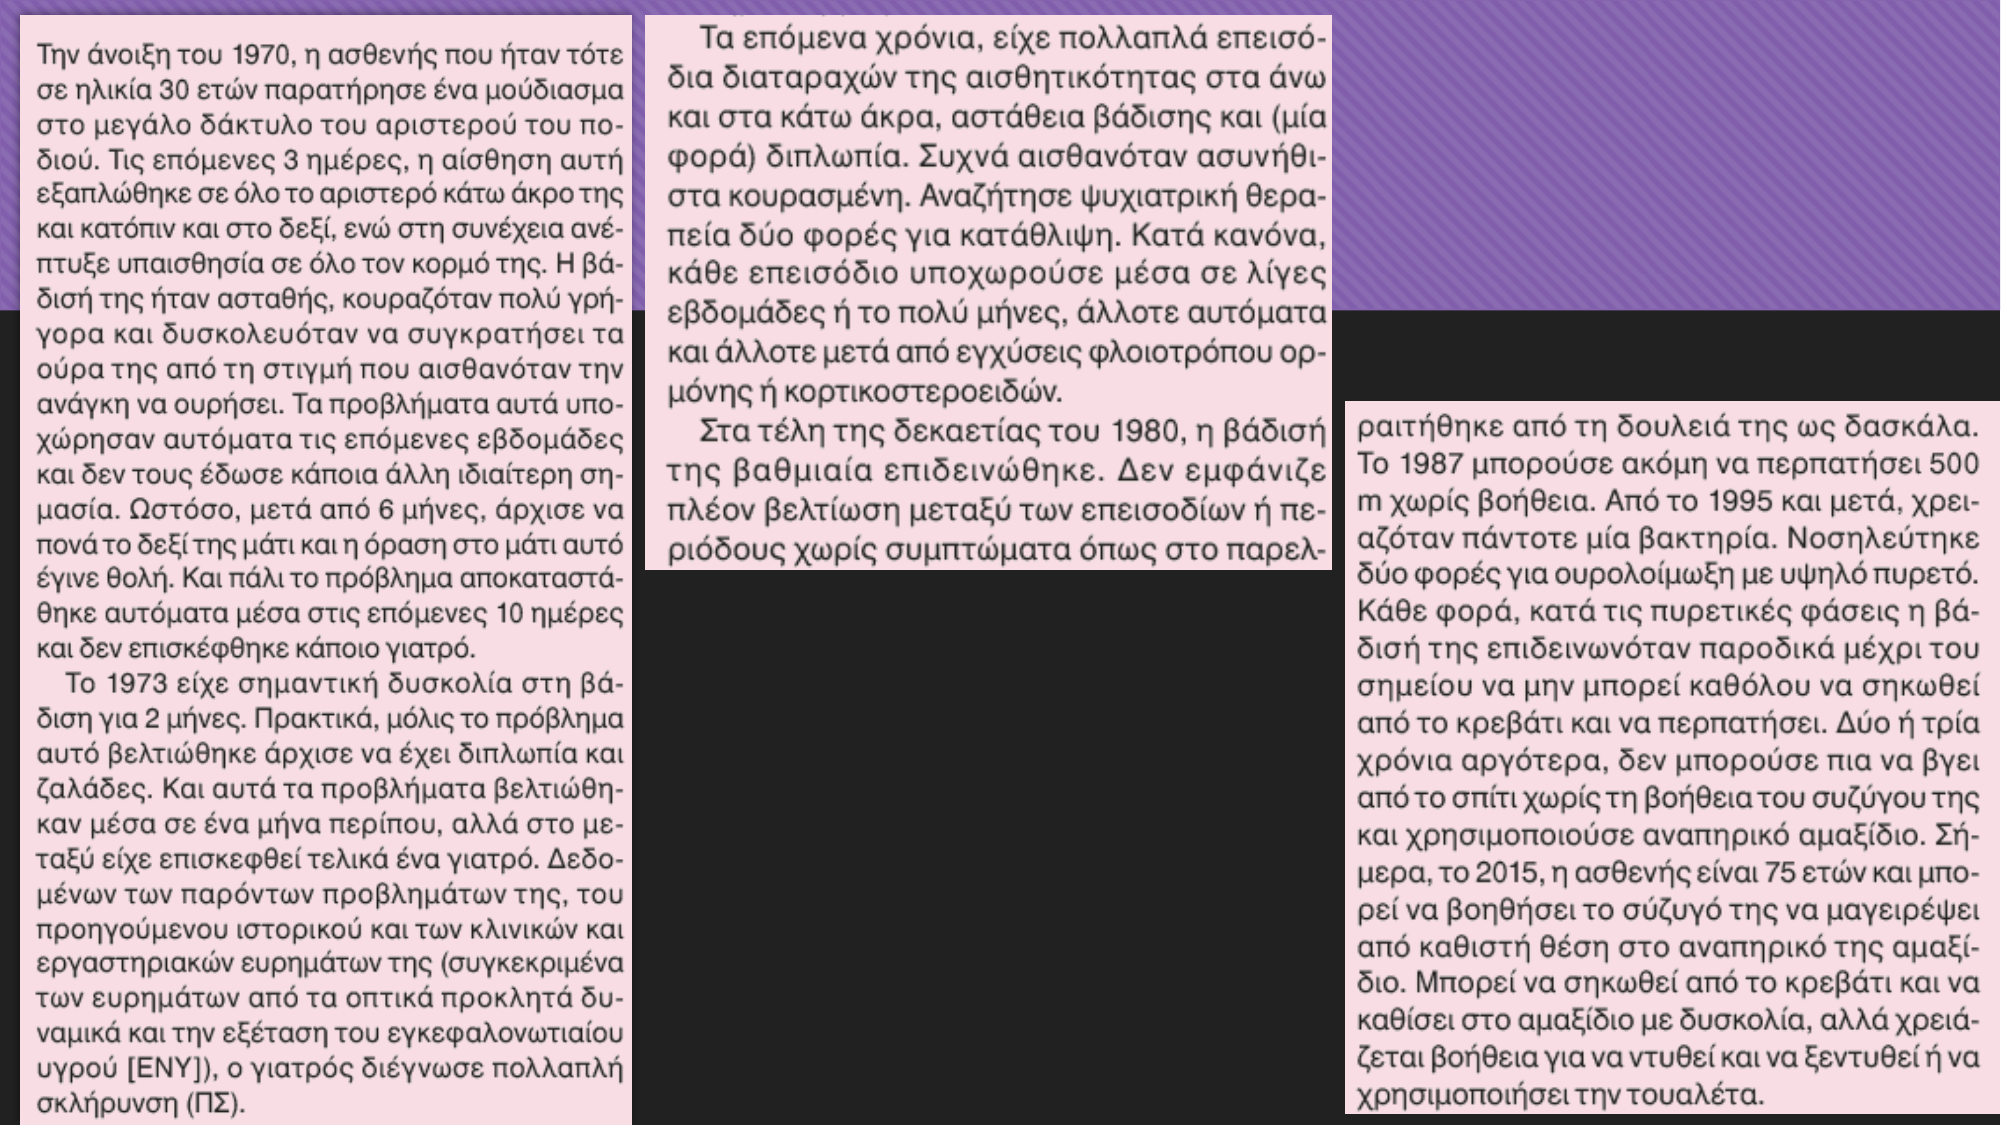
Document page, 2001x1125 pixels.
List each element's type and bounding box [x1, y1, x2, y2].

list [19, 14, 632, 1125]
picture [644, 14, 1333, 570]
picture [1345, 401, 2000, 1115]
